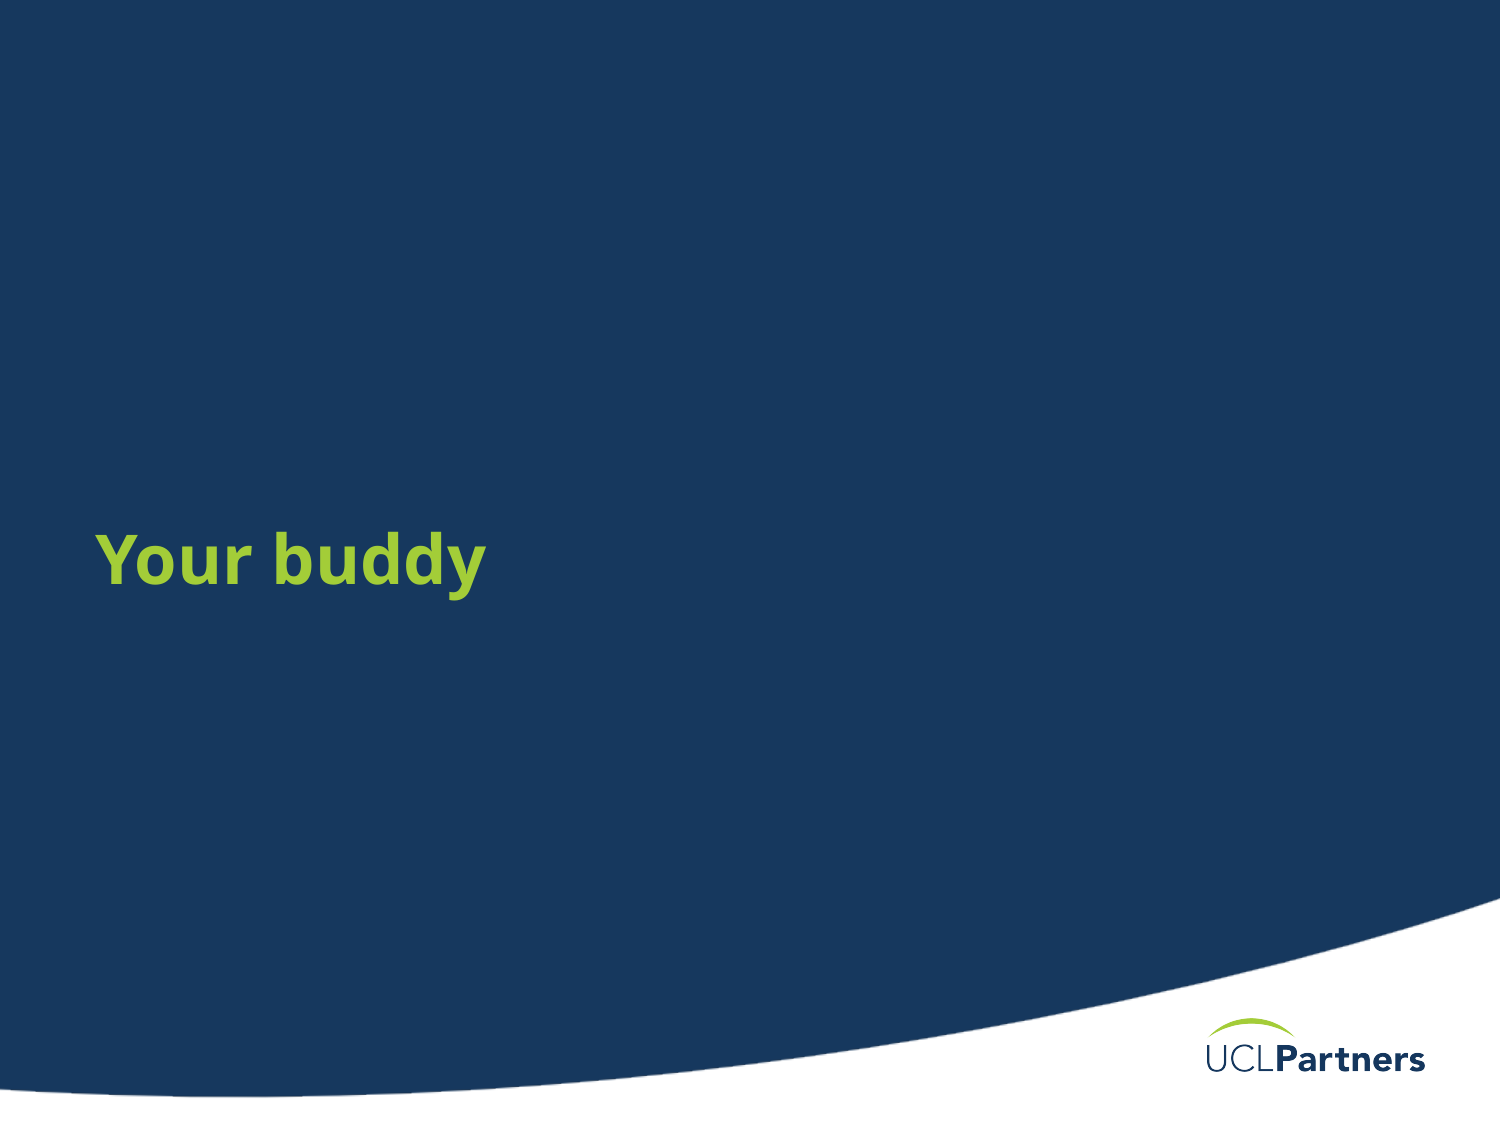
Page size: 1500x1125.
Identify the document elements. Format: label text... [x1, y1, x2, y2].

list Your buddy [80, 205, 1425, 920]
picture [1207, 1018, 1425, 1072]
